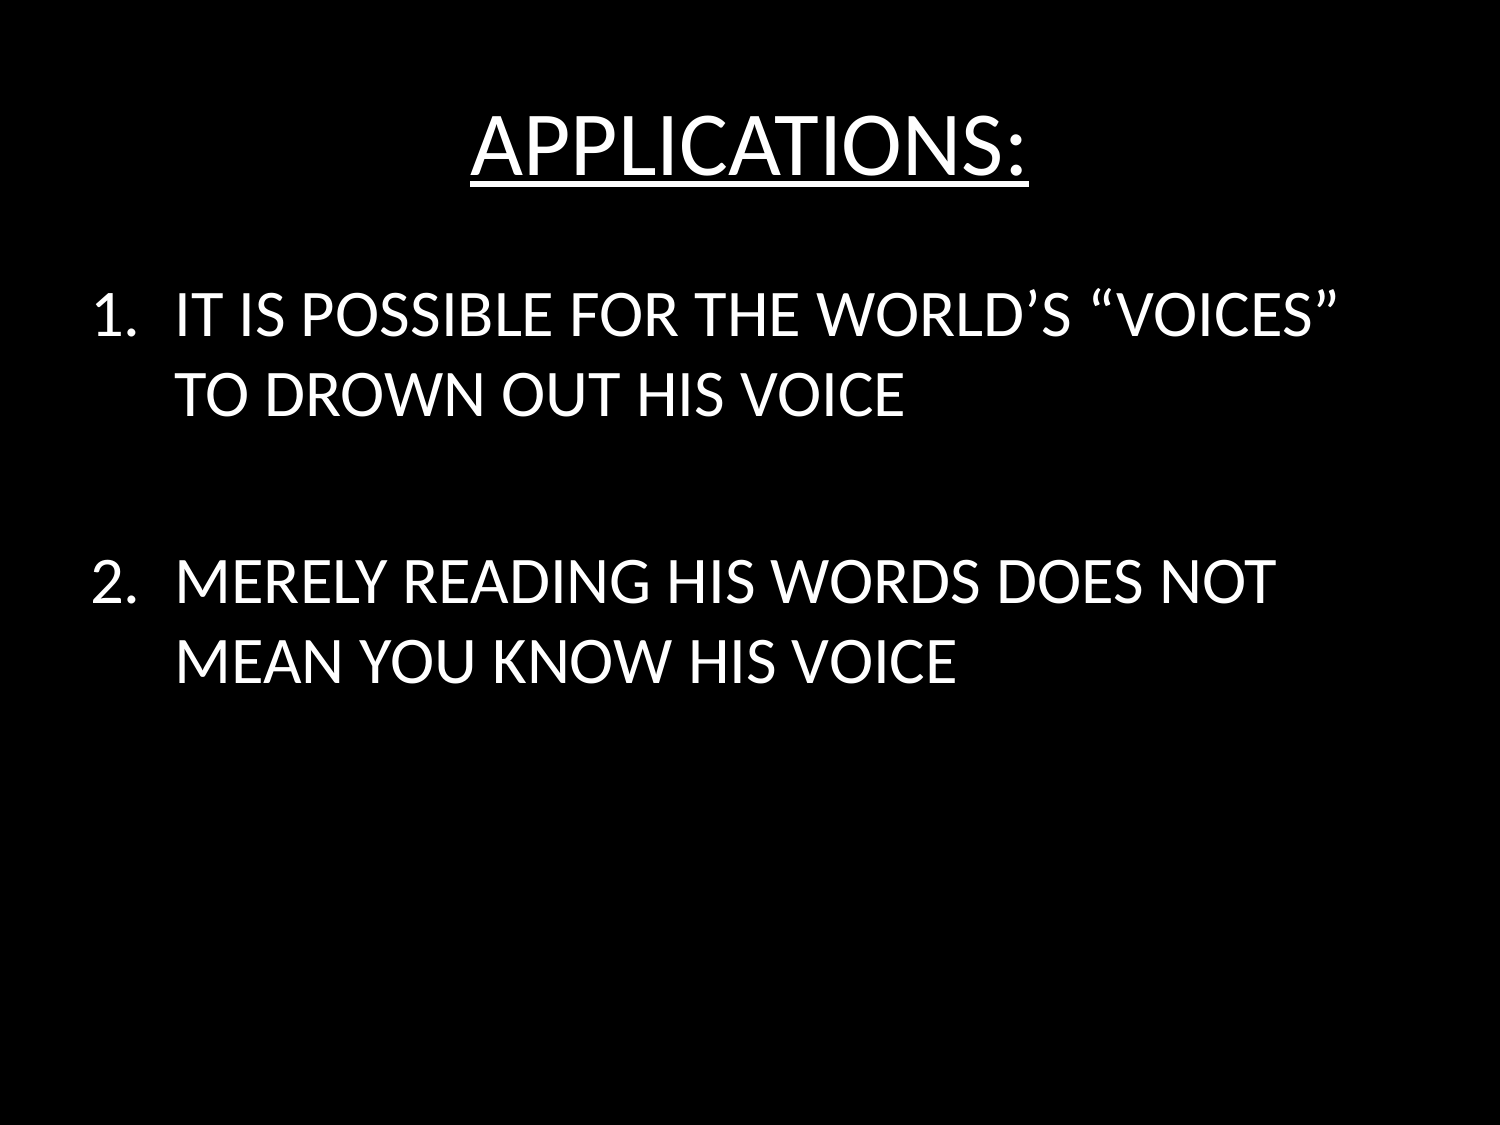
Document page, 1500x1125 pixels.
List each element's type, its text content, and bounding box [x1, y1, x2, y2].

title APPLICATIONS: [75, 45, 1425, 233]
list IT IS POSSIBLE FOR THE WORLD’S “VOICES” TO DROWN OUT HIS VOICE MERELY READING HIS WORDS DOES NOT MEAN YOU KNOW HIS VOICE [75, 262, 1425, 1005]
